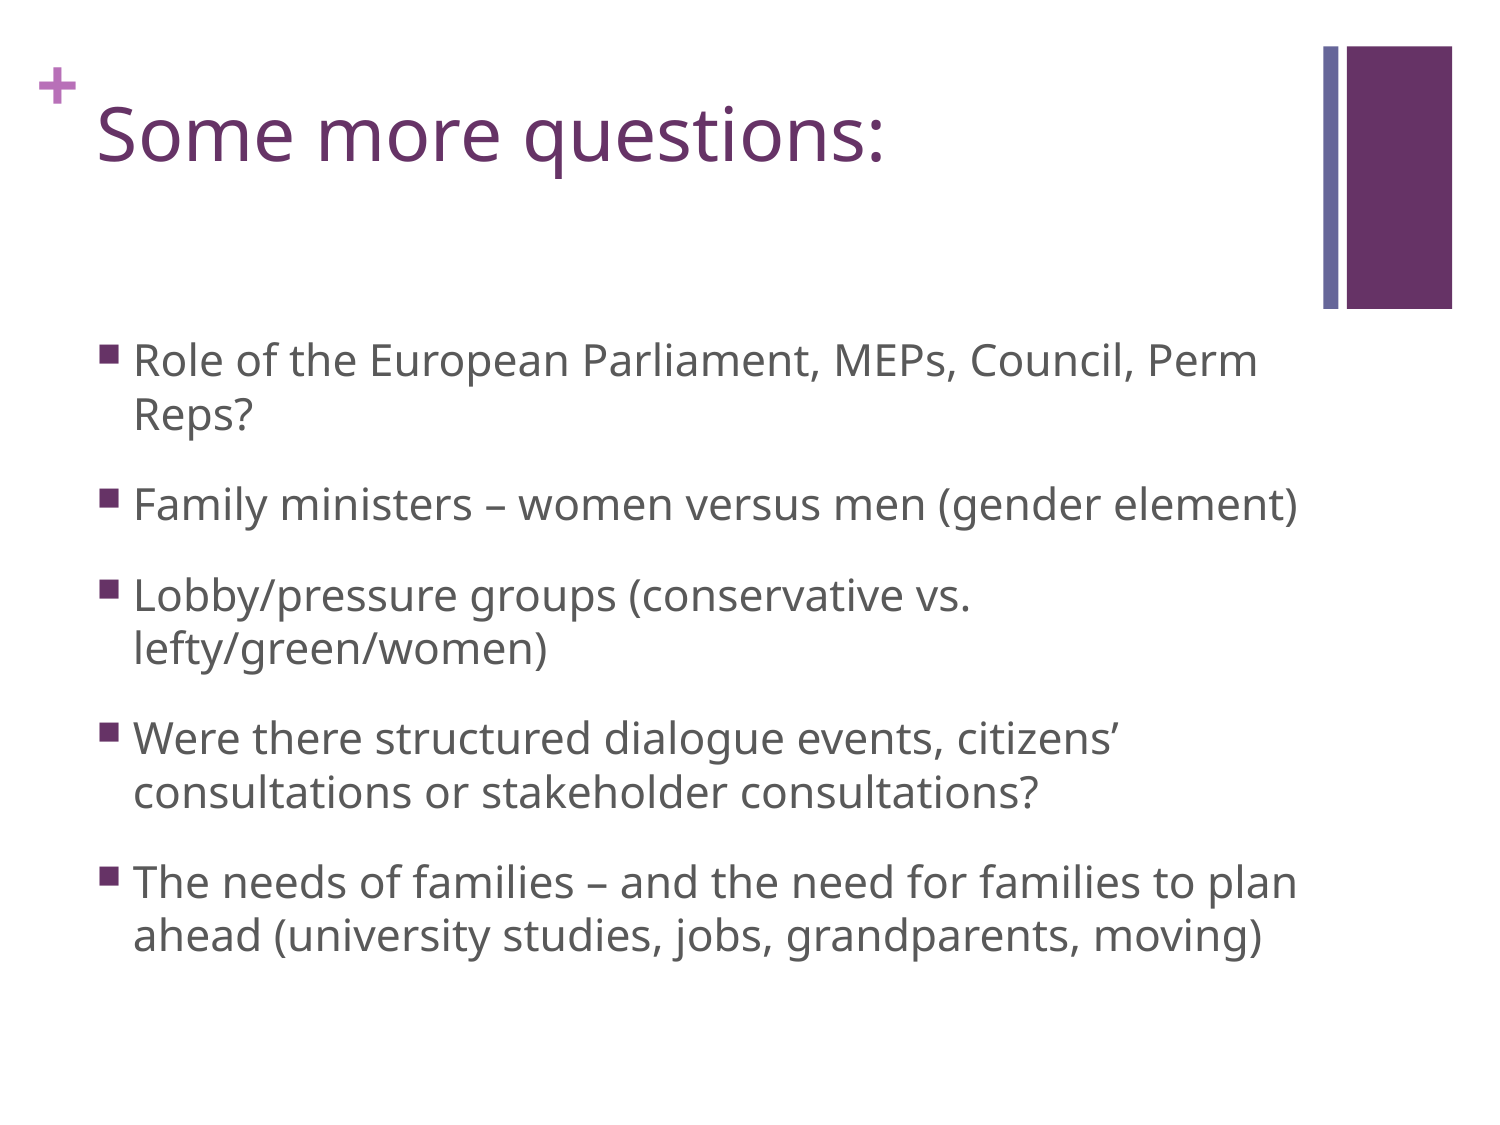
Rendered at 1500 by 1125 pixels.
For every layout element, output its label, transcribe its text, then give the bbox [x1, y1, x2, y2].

list Role of the European Parliament, MEPs, Council, Perm Reps? Family ministers – women versus men (gender element) Lobby/pressure groups (conservative vs. lefty/green/women) Were there structured dialogue events, citizens’ consultations or stakeholder consultations? The needs of families – and the need for families to plan ahead (university studies, jobs, grandparents, moving) [81, 324, 1322, 1005]
title Some more questions: [81, 79, 1322, 263]
